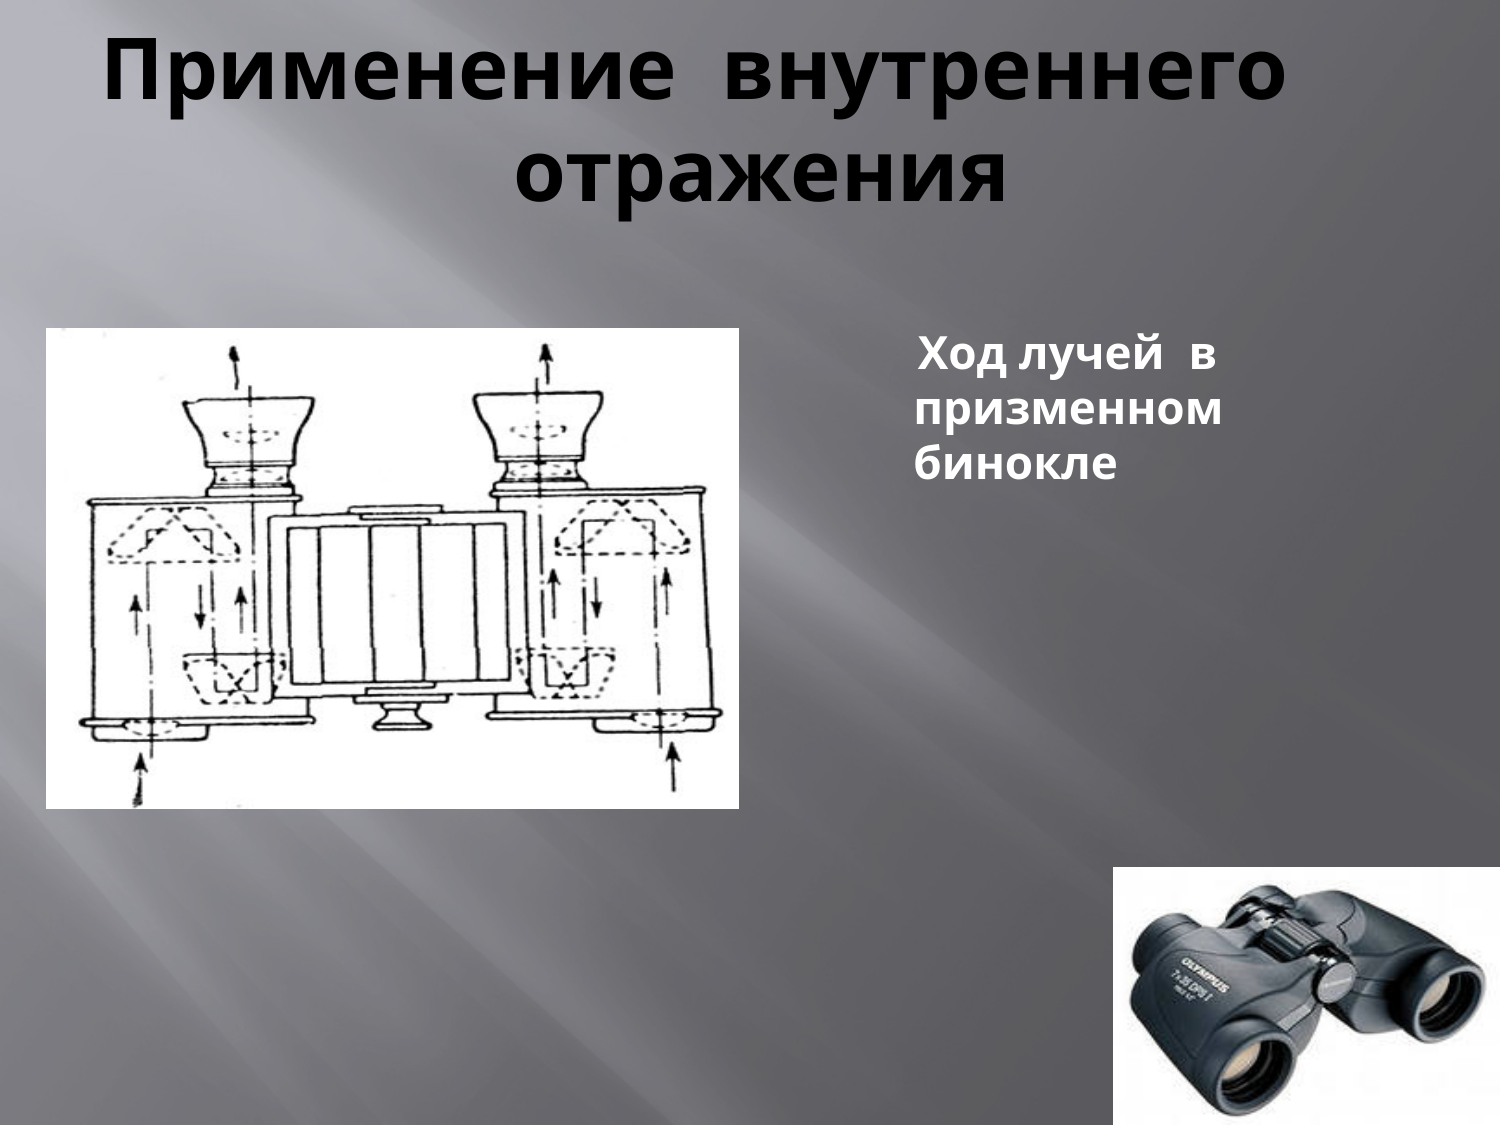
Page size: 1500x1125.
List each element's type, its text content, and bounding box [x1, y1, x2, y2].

list Ход лучей в призменном бинокле [808, 316, 1454, 610]
title Применение внутреннего отражения [23, 0, 1500, 233]
picture [46, 327, 739, 809]
picture [1112, 866, 1500, 1125]
